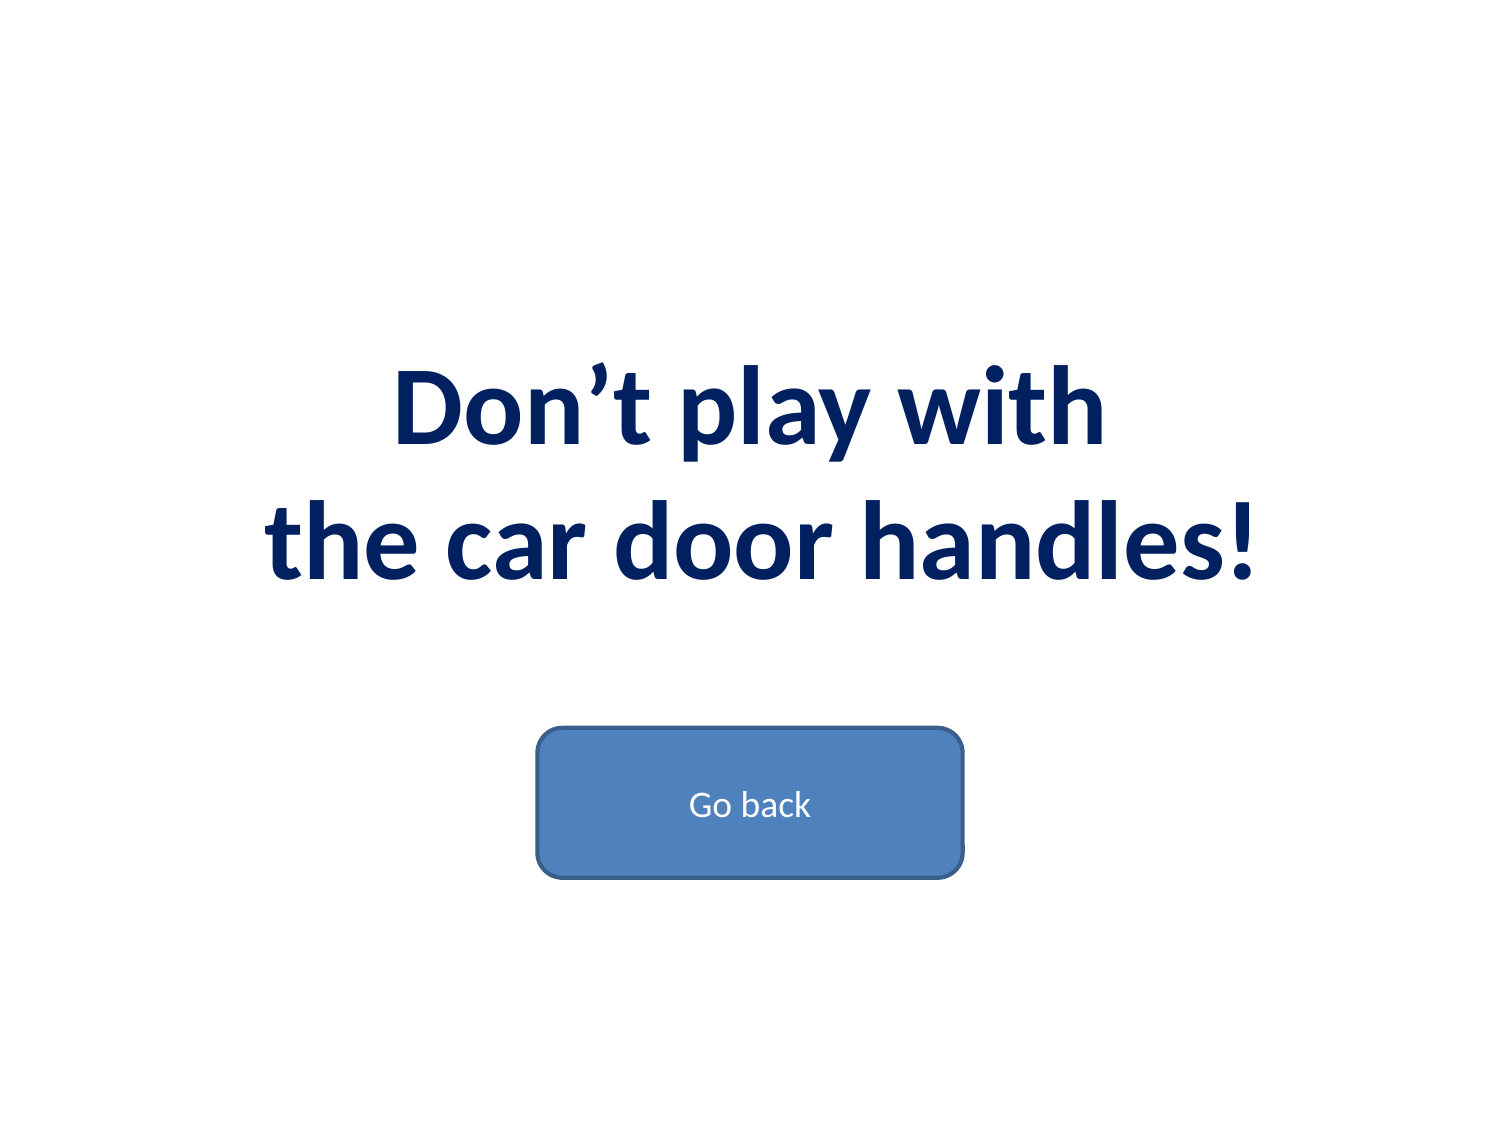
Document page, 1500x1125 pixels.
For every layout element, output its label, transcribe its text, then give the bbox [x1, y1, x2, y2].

title Don’t play with the car door handles! [88, 373, 1439, 561]
